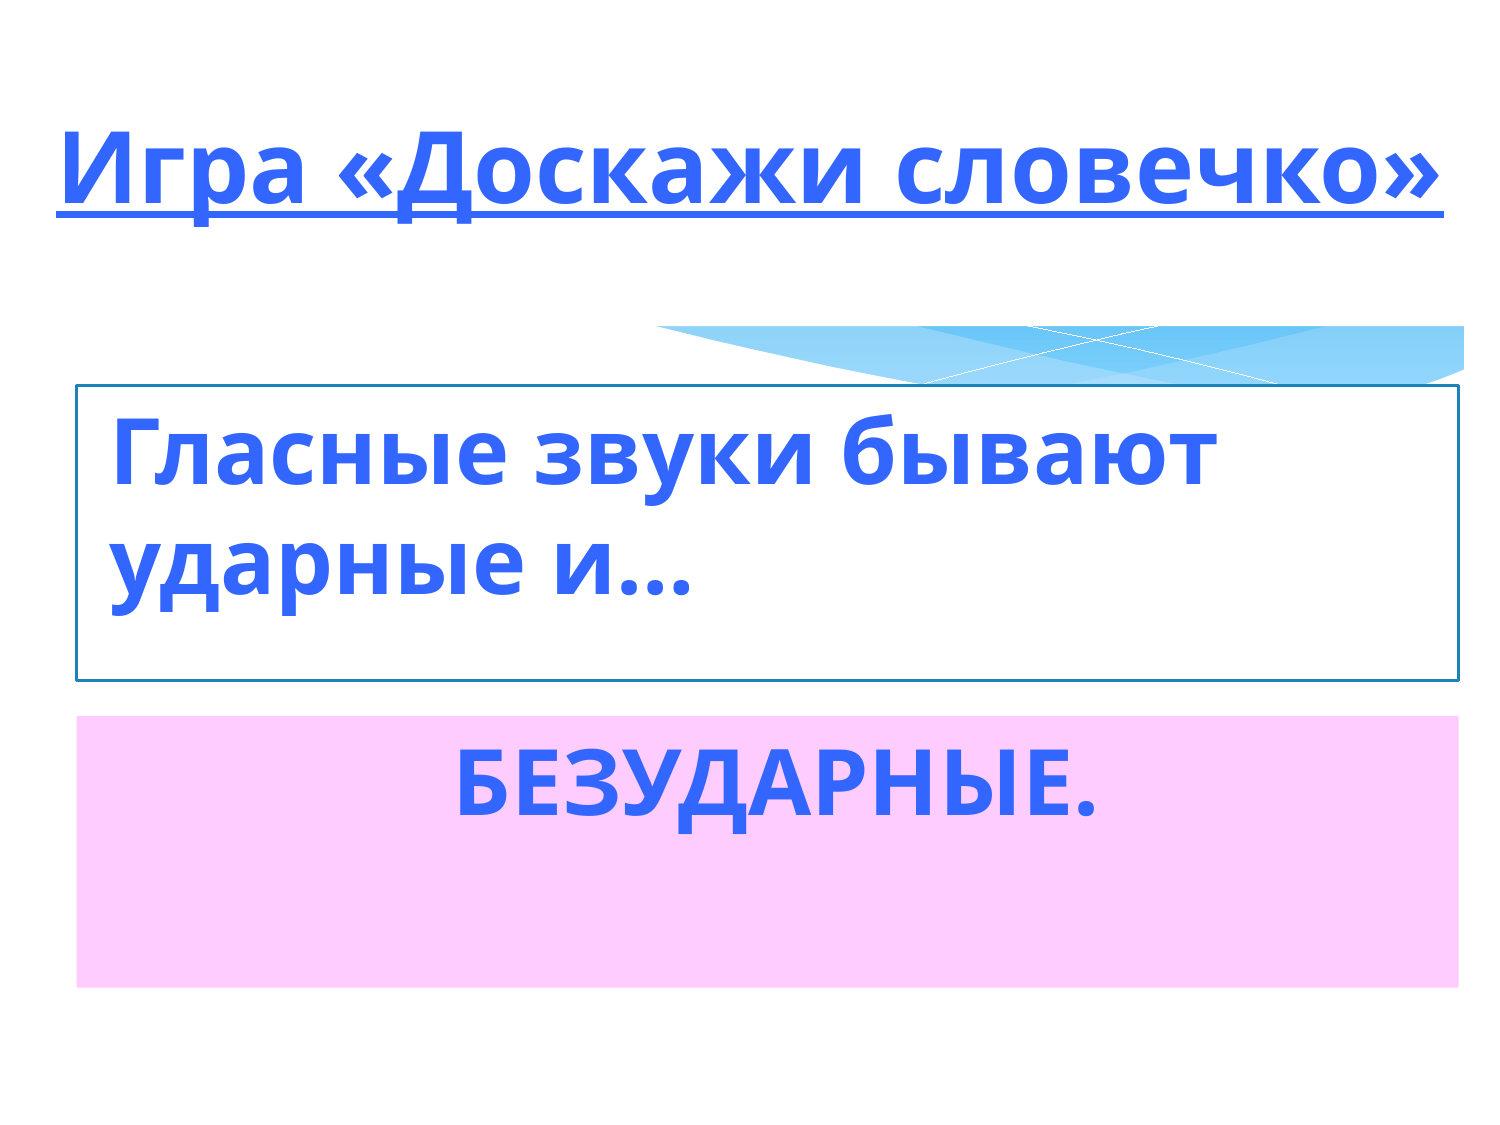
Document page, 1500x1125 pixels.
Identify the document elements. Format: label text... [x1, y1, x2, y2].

title Игра «Доскажи словечко» [0, 0, 1500, 327]
text_box БЕЗУДАРНЫЕ. [76, 715, 1459, 988]
text_box Гласные звуки бывают ударные и… [75, 384, 1460, 682]
